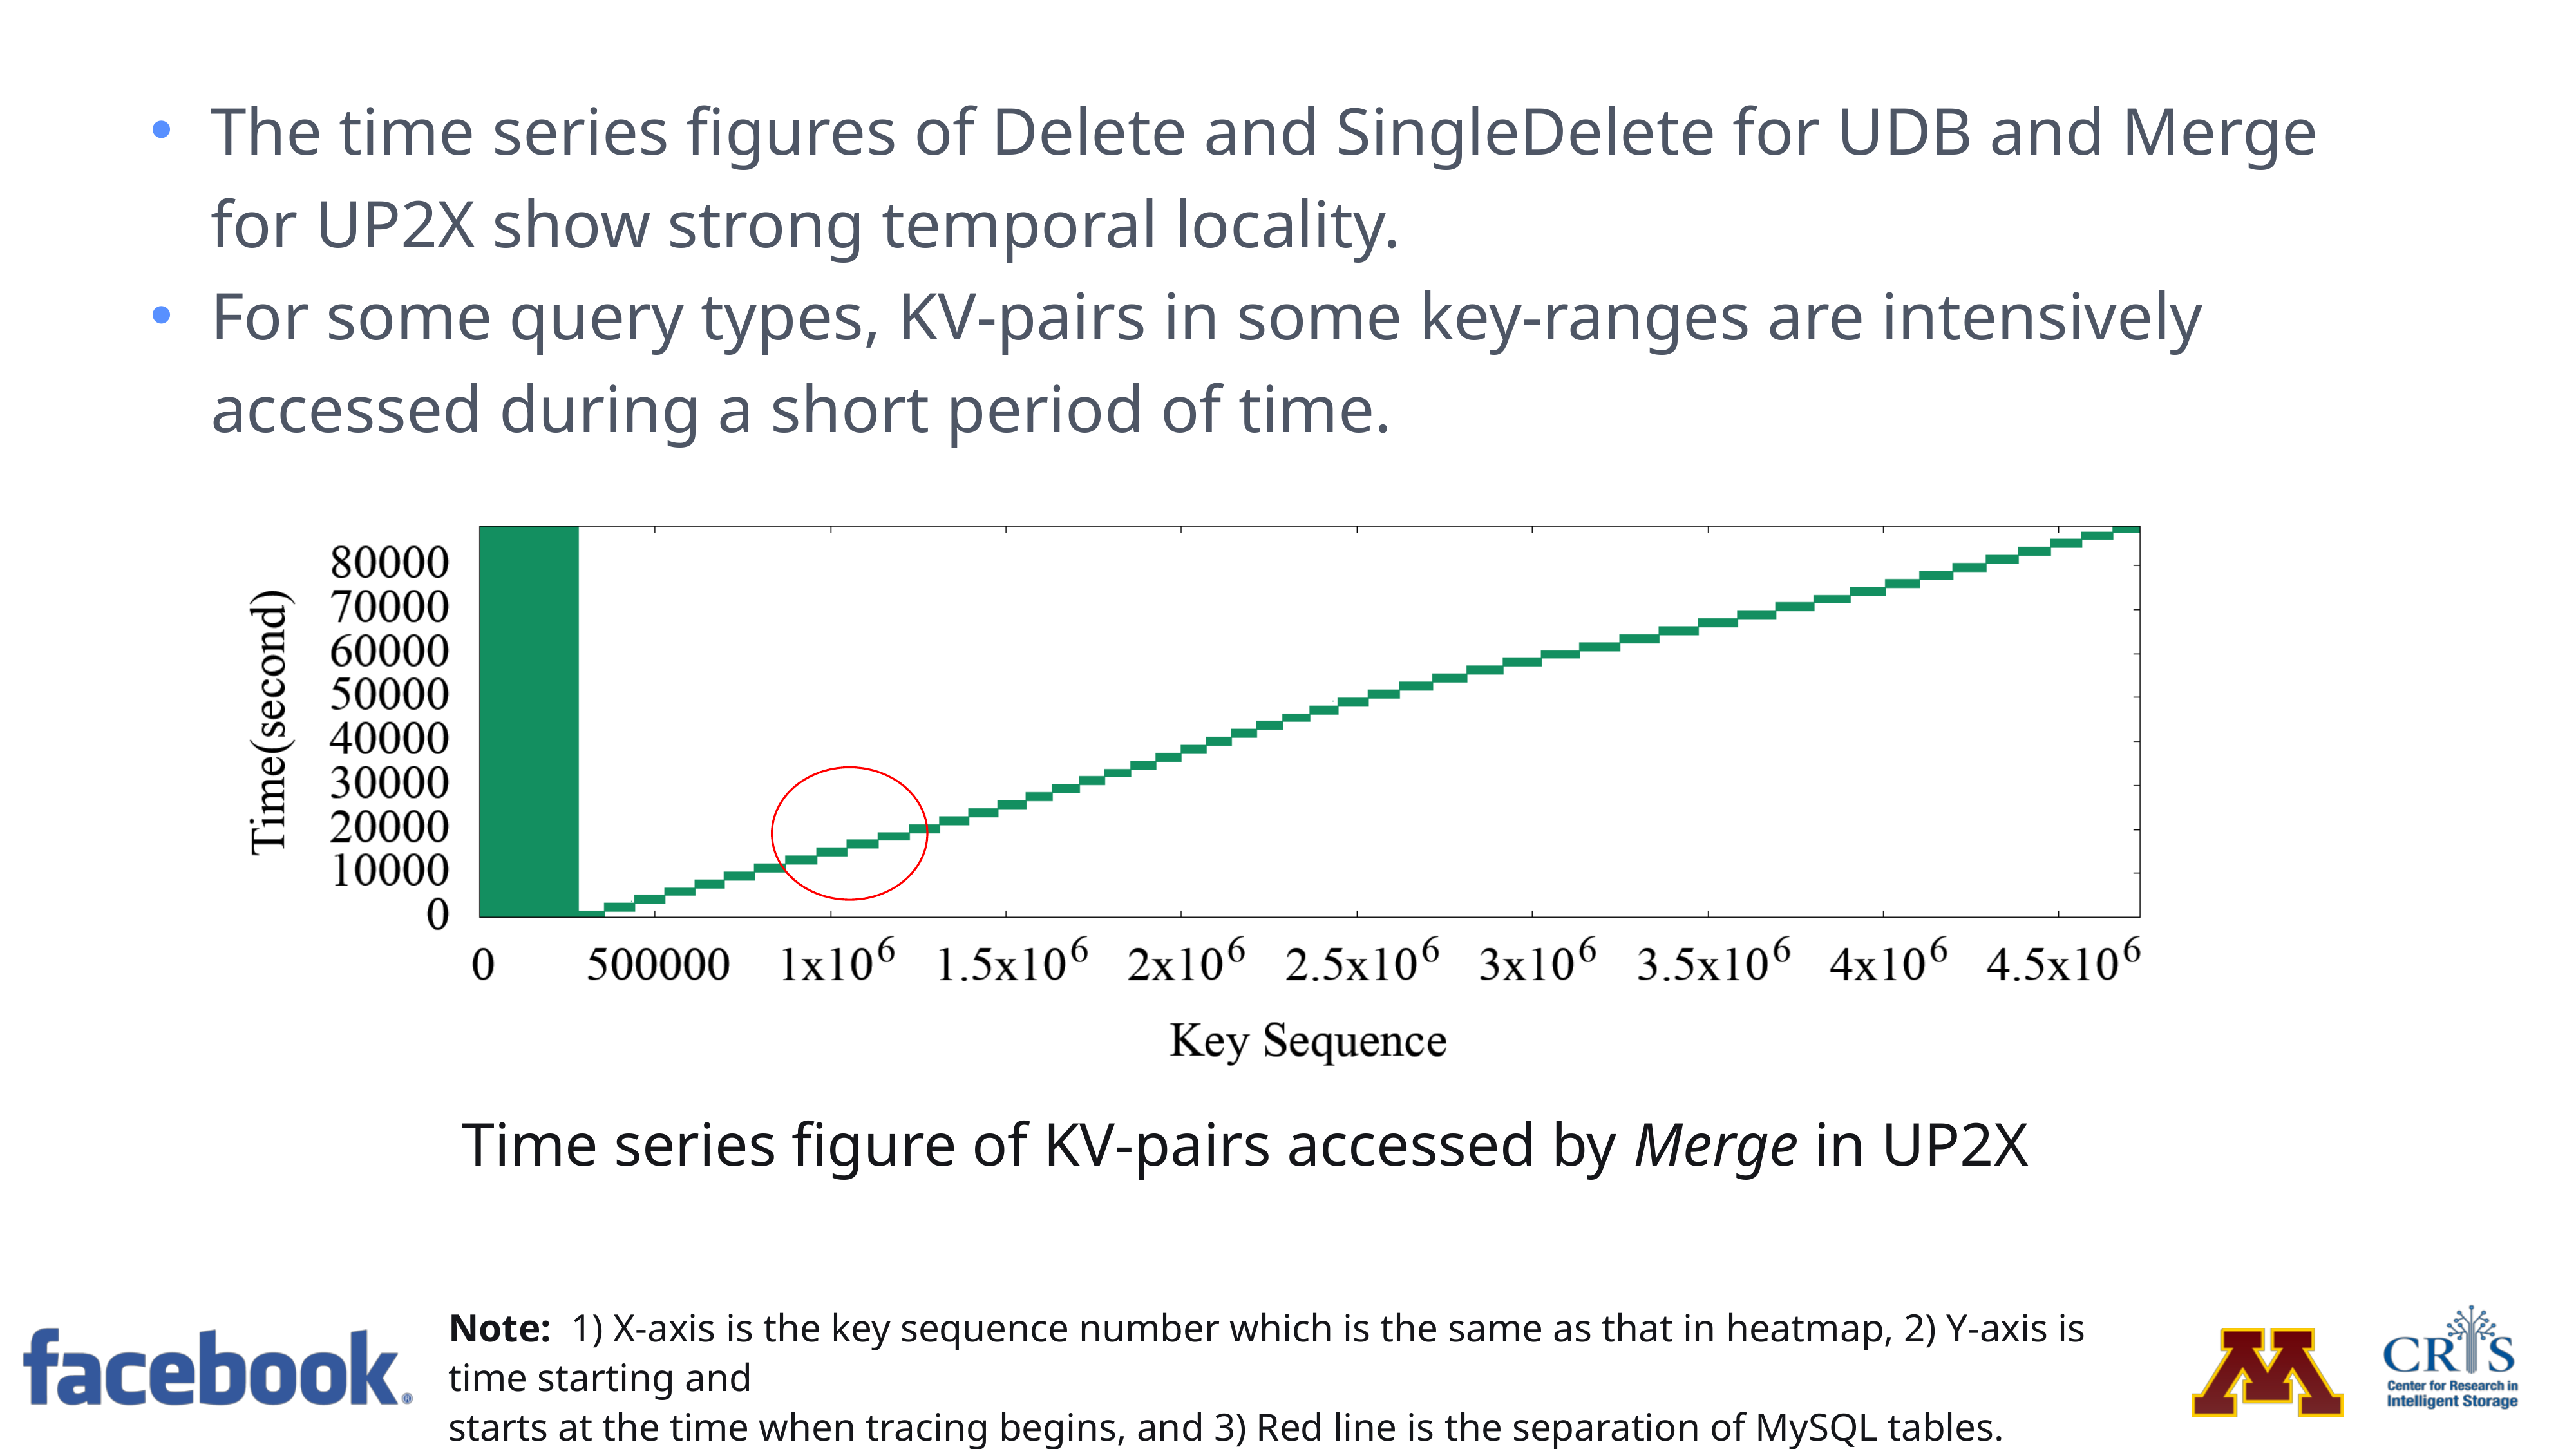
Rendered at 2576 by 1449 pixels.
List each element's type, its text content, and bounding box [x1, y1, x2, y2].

picture [15, 1323, 414, 1408]
picture [2192, 1328, 2344, 1417]
picture [2383, 1299, 2522, 1417]
text_box Note: 1) X-axis is the key sequence number which is the same as that in heatmap, 2) Y-axis is time starting and starts at the time when tracing begins, and 3) Red line is the separation of MySQL tables. [448, 1300, 2128, 1449]
text_box Time series figure of KV-pairs accessed by Merge in UP2X [262, 1100, 2229, 1179]
picture [238, 516, 2162, 1068]
list The time series figures of Delete and SingleDelete for UDB and Merge for UP2X show strong temporal locality. For some query types, KV-pairs in some key-ranges are intensively accessed during a short period of time. [150, 75, 2405, 445]
